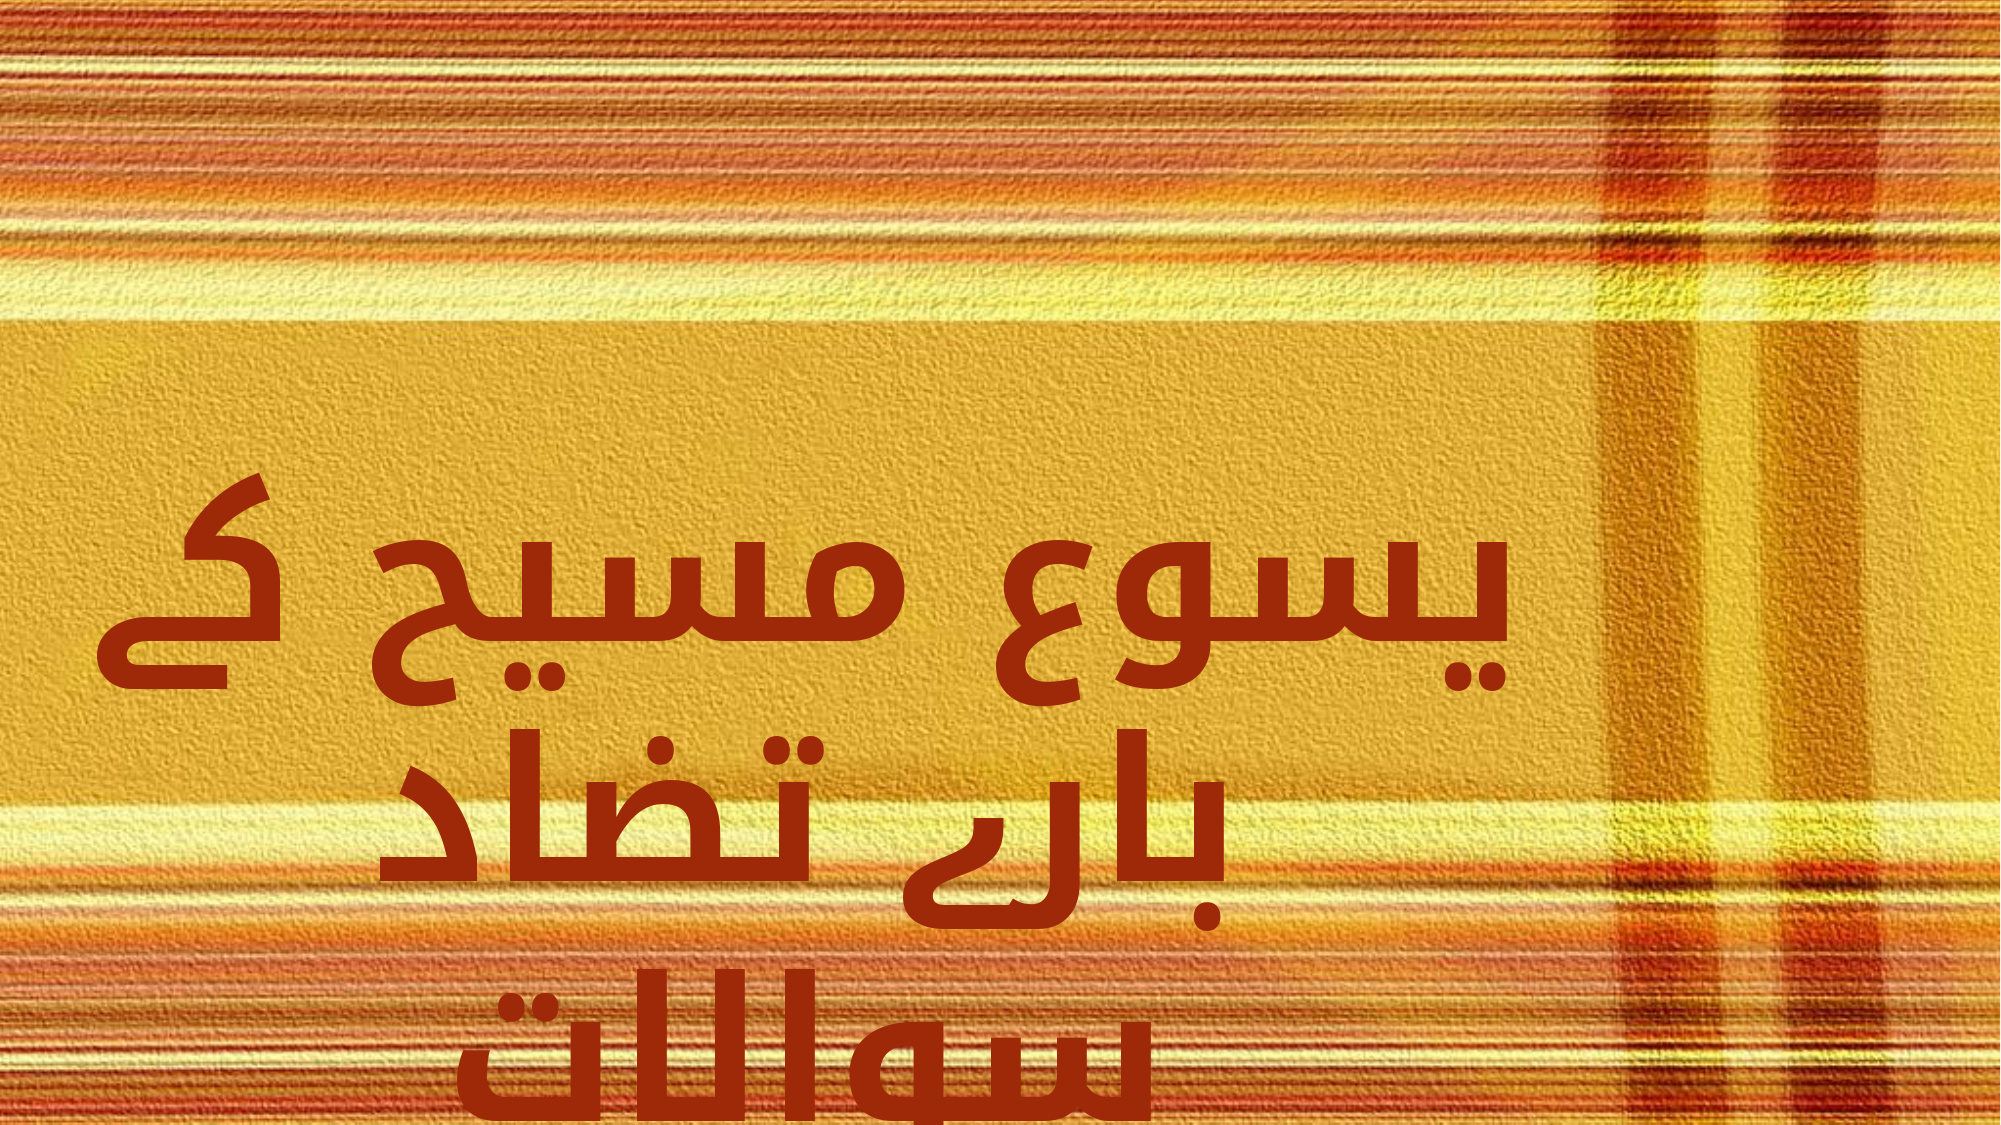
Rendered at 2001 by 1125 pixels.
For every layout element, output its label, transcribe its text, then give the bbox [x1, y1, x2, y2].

text_box یسوع مسیح کے بارے تضاد سوالات [0, 433, 1613, 1125]
picture [0, 0, 2001, 1125]
